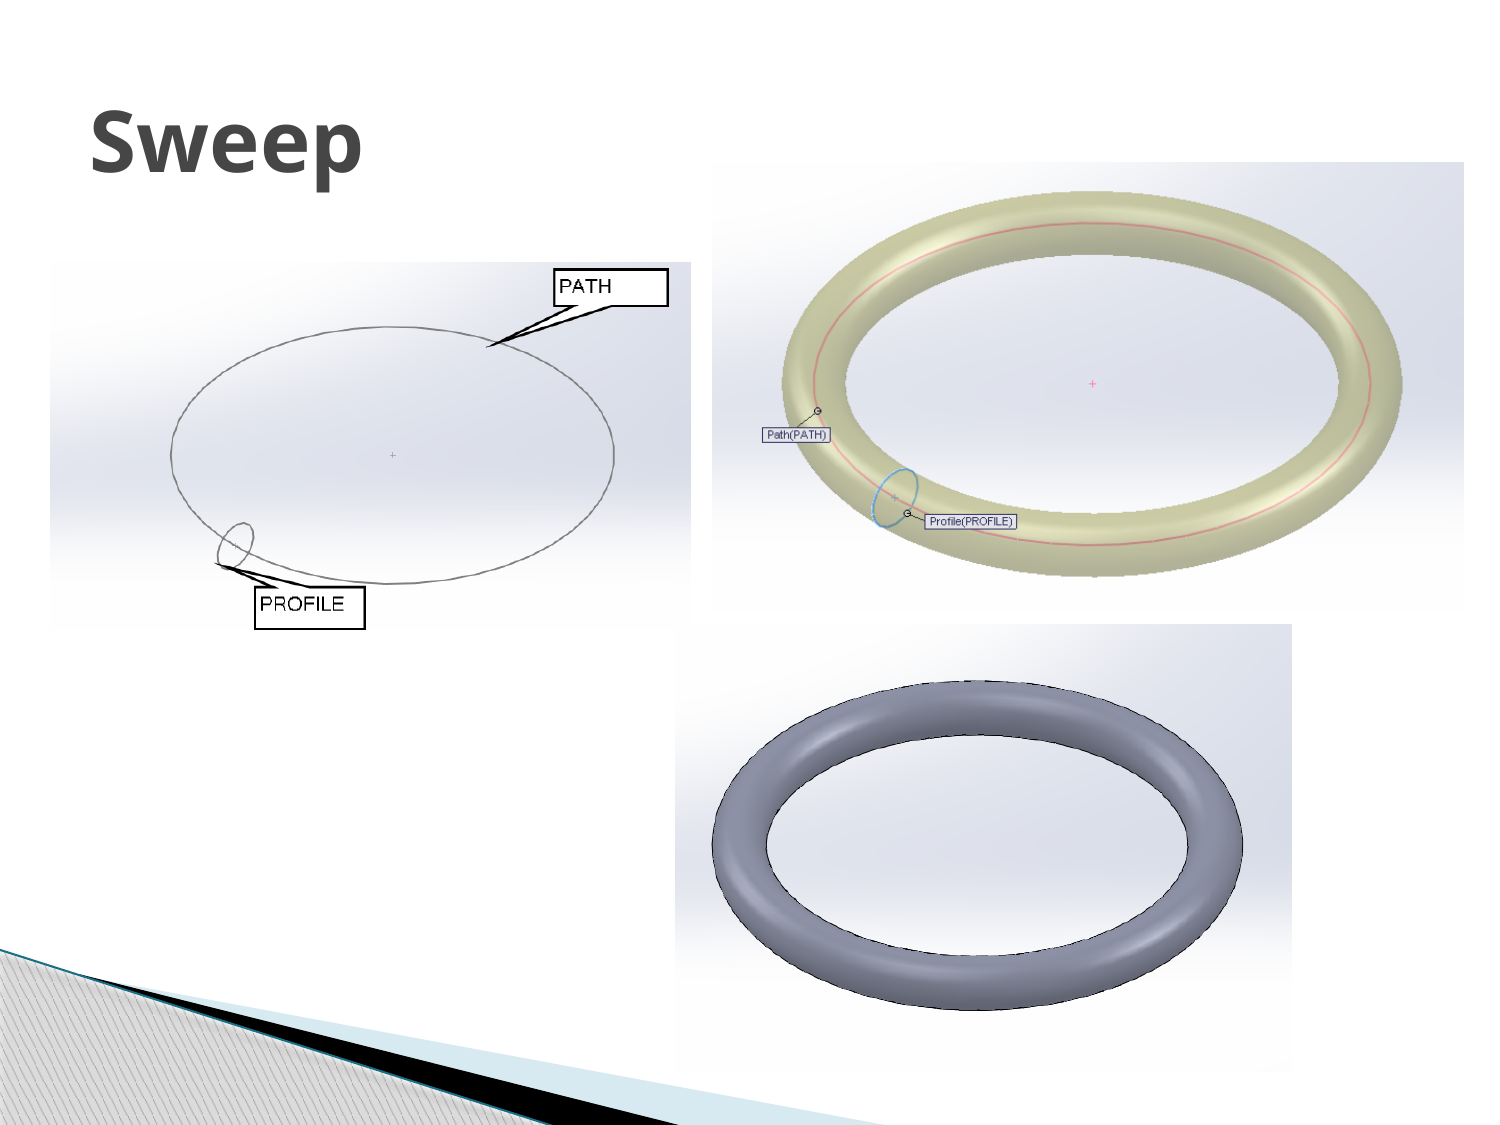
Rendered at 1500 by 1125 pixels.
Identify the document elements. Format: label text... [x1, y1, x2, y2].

picture [712, 162, 1465, 610]
picture [49, 262, 1292, 1072]
title Sweep [75, 45, 1425, 233]
